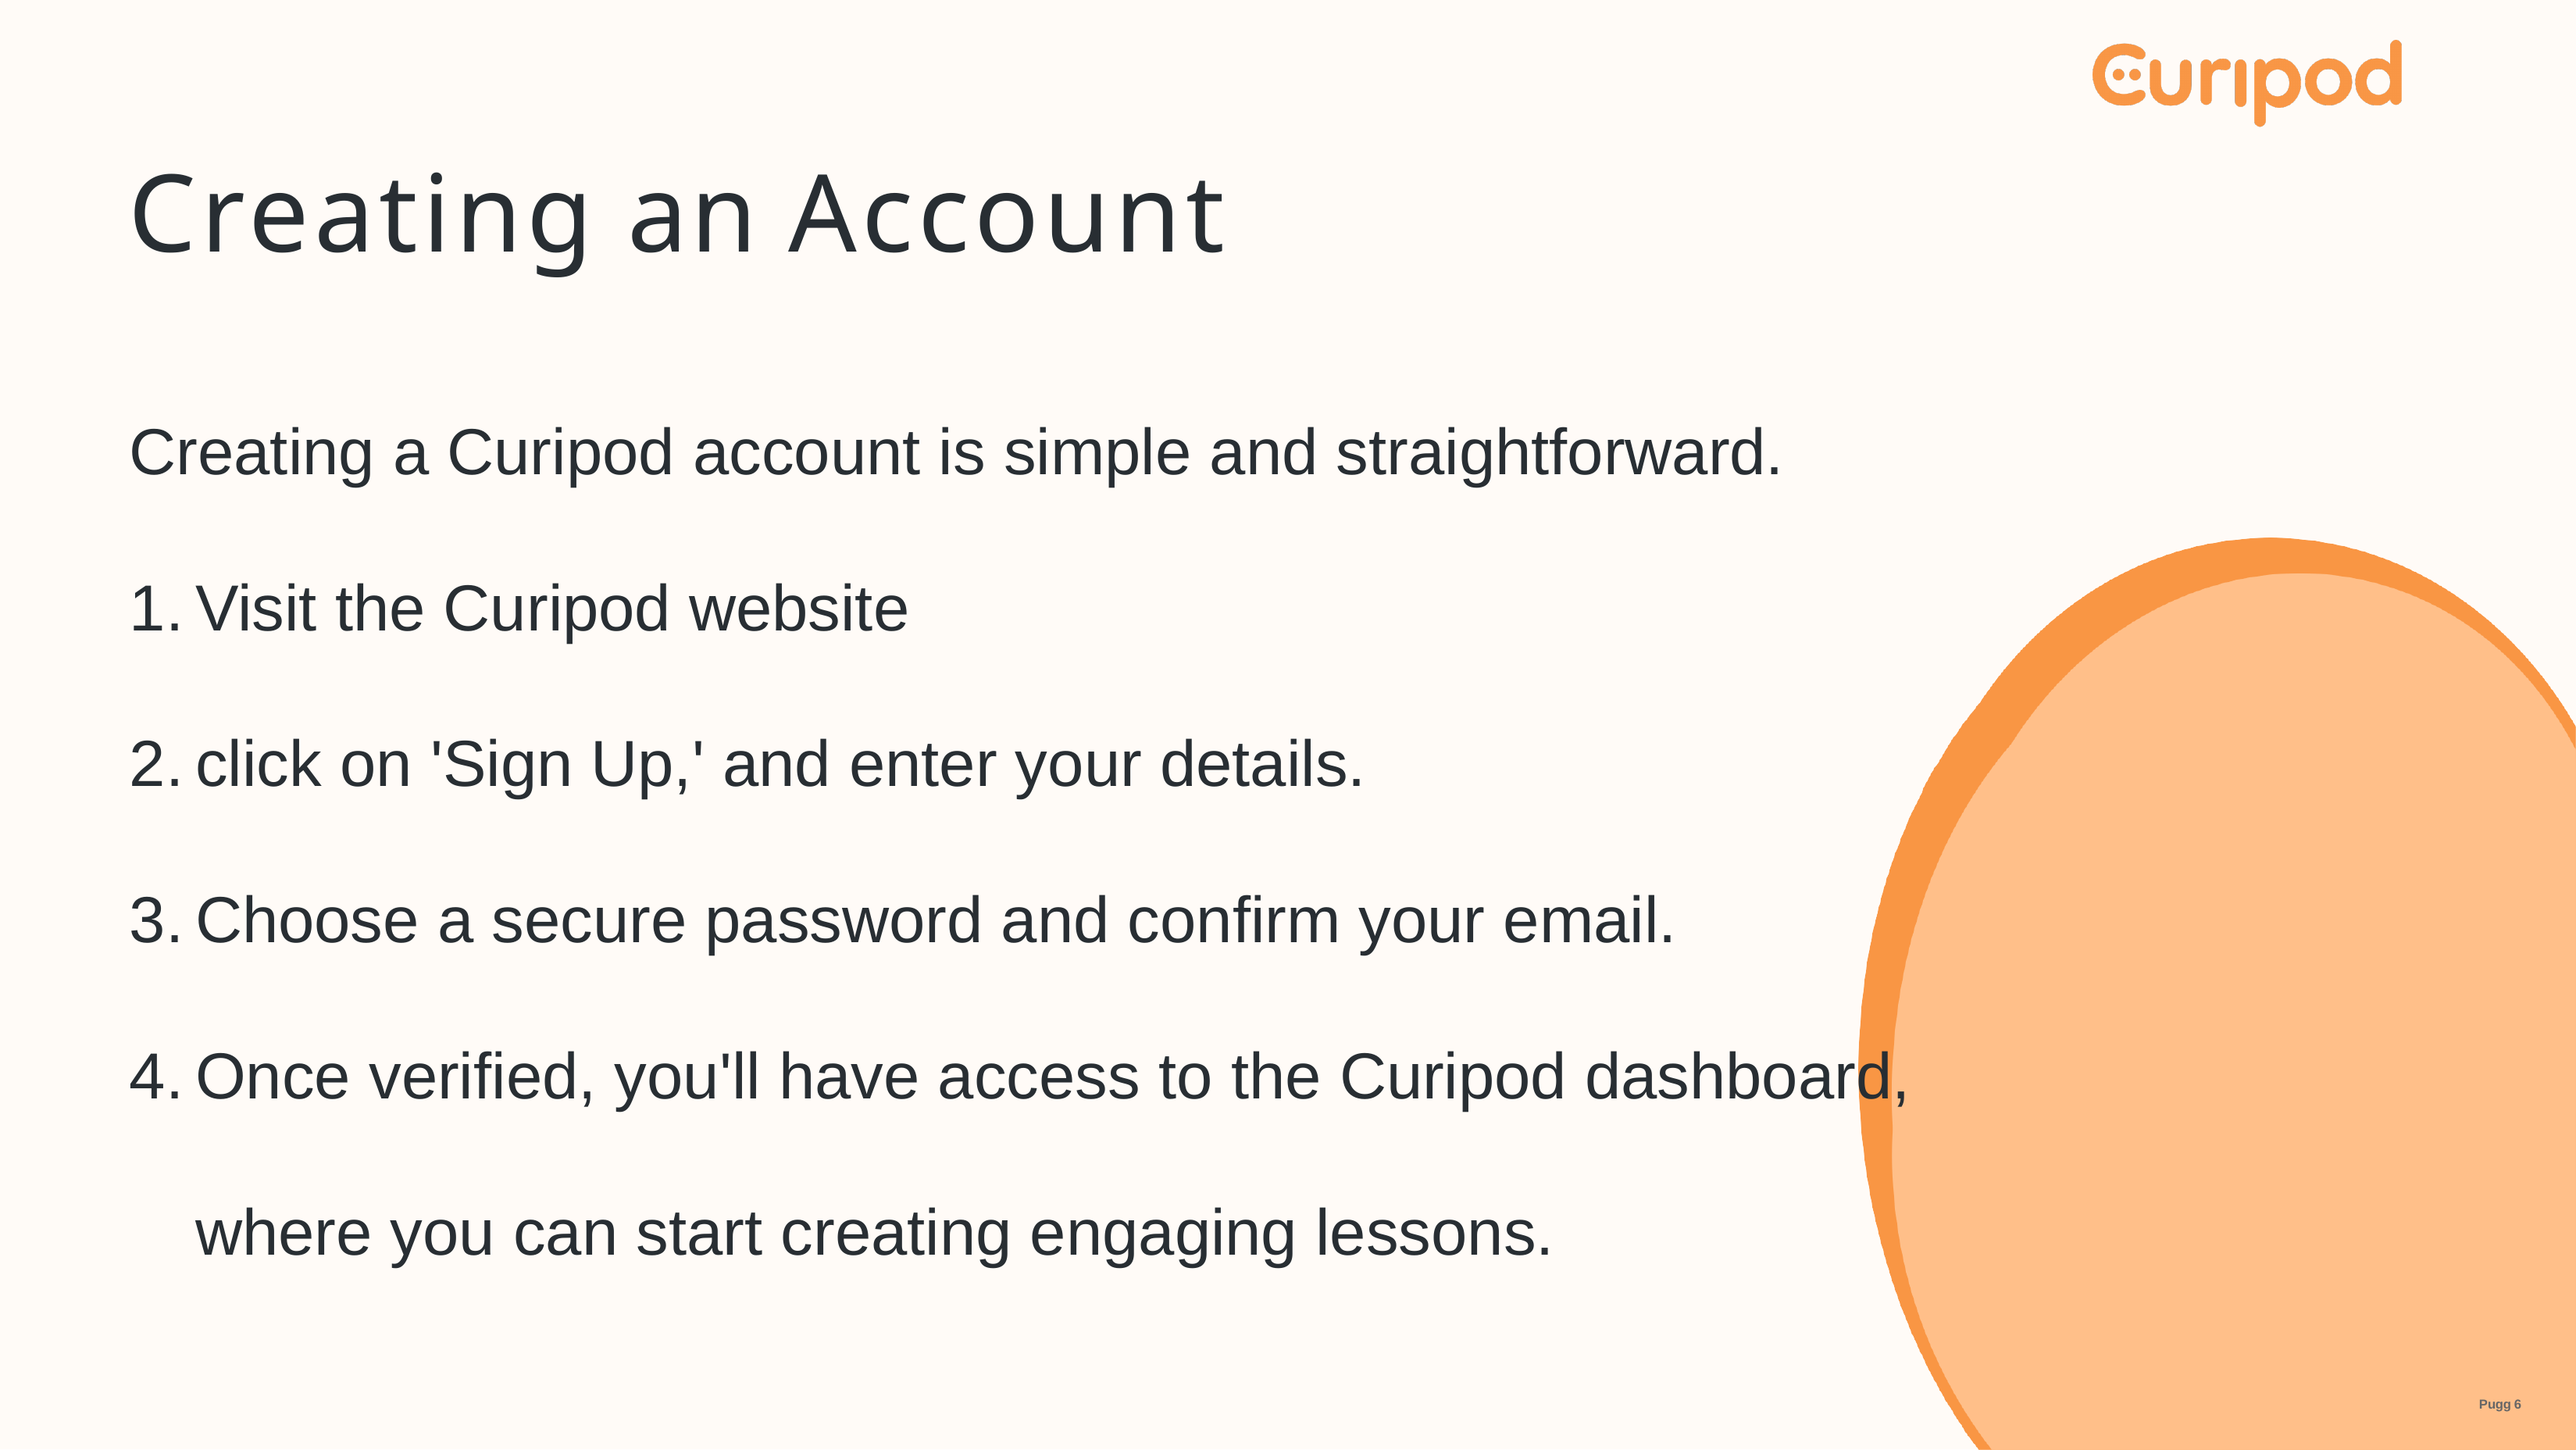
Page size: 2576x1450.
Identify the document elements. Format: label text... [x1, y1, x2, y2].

title Creating an Account [127, 143, 2449, 388]
list Creating a Curipod account is simple and straightforward. Visit the Curipod website click on 'Sign Up,' and enter your details. Choose a secure password and confirm your email. Once verified, you'll have access to the Curipod dashboard, where you can start creating engaging lessons. [129, 275, 1916, 1254]
picture [1858, 538, 2576, 1450]
picture [2093, 40, 2402, 216]
